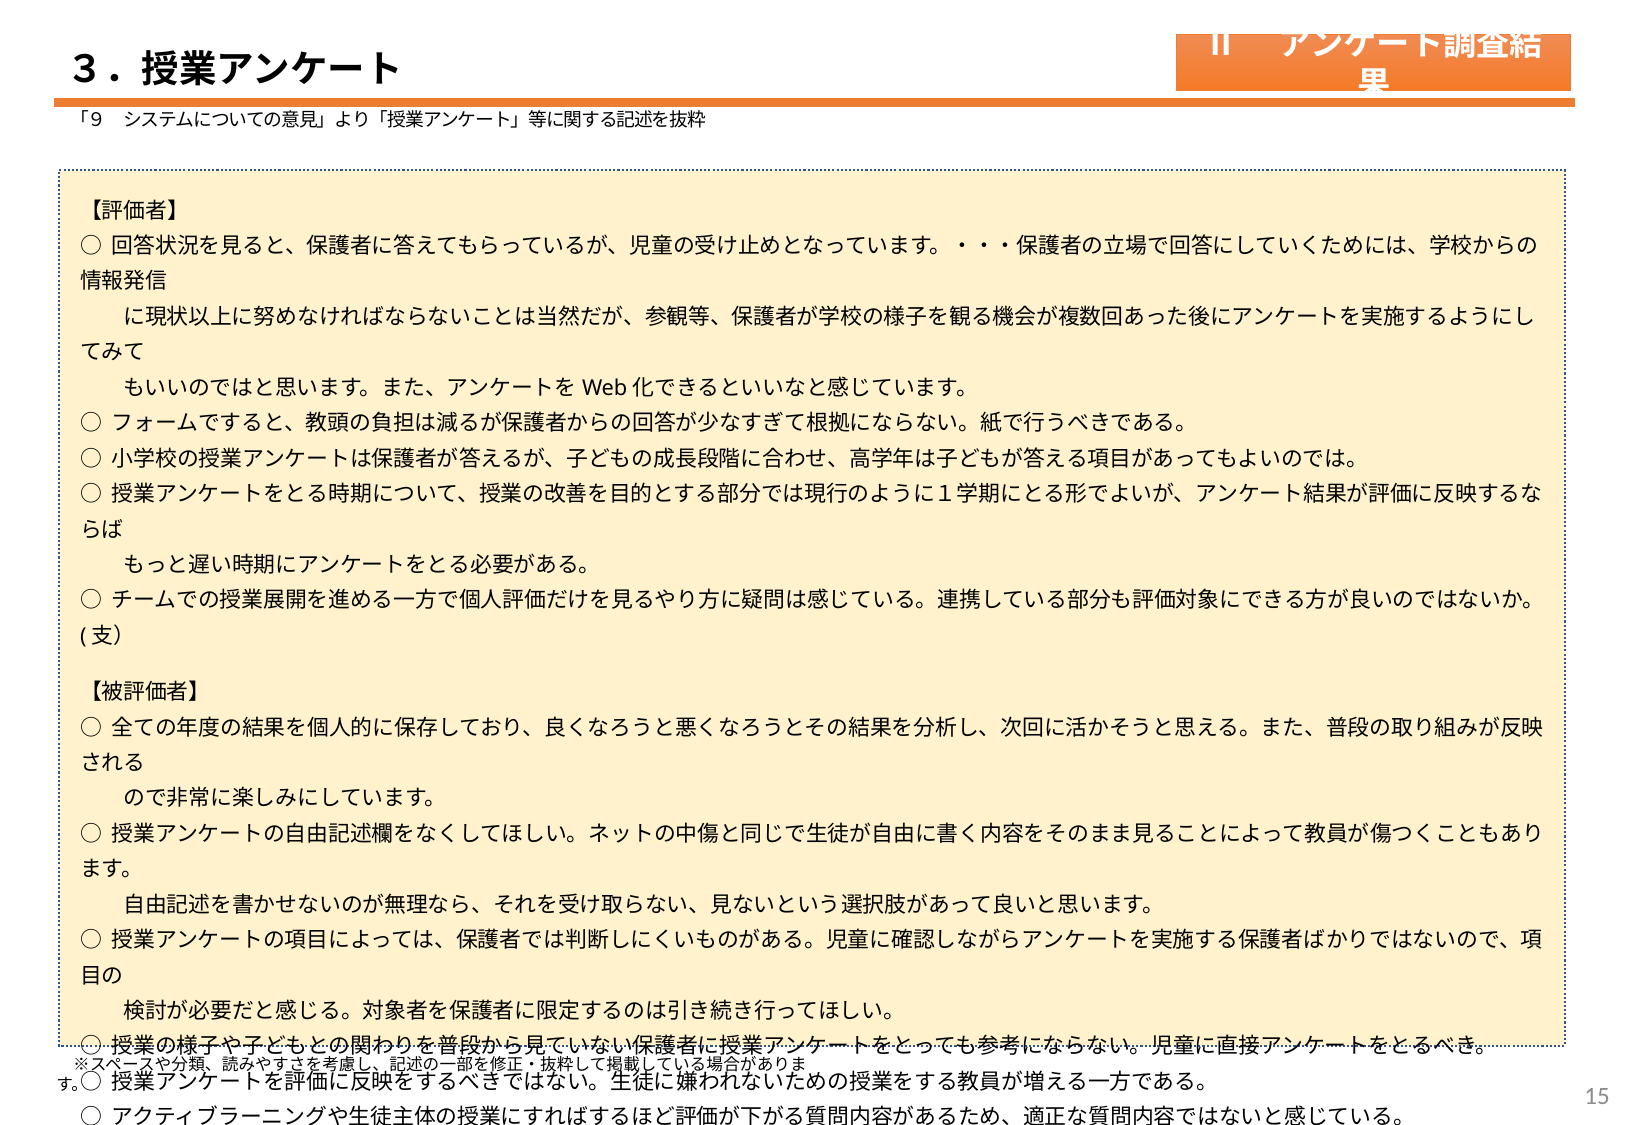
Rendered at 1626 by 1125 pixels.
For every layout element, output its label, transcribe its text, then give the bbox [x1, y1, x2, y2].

text_box 「９ システムについての意見」より「授業アンケート」等に関する記述を抜粋 [58, 101, 1580, 159]
text_box ３．授業アンケート [51, 34, 1307, 106]
text_box [58, 169, 1566, 178]
text_box Ⅱ アンケート調査結果 [1307, 34, 1571, 91]
text_box ※スペースや分類、読みやすさを考慮し、記述の一部を修正・抜粋して掲載している場合があります。 [41, 1046, 835, 1102]
slide_number 14 [1259, 1064, 1625, 1125]
text_box 【評価者】 ○ 回答状況を見ると、保護者に答えてもらっているが、児童の受け止めとなっています。・・・保護者の立場で回答にしていくためには、学校からの情報発信 に現状以上に努めなければならないことは当然だが、参観等、保護者が学校の様子を観る機会が複数回あった後にアンケートを実施するようにしてみて もいいのではと思います。また、アンケートをWeb化できるといいなと感じています。 ○ フォームですると、教頭の負担は減るが保護者からの回答が少なすぎて根拠にならない。紙で行うべきである。 ○ 小学校の授業アンケートは保護者が答えるが、子どもの成長段階に合わせ、高学年は子どもが答える項目があってもよいのでは。 ○ 授業アンケートをとる時期について、授業の改善を目的とする部分では現行のように１学期にとる形でよいが、アンケート結果が評価に反映するならば もっと遅い時期にアンケートをとる必要がある。 ○ チームでの授業展開を進める一方で個人評価だけを見るやり方に疑問は感じている。連携している部分も評価対象にできる方が良いのではないか。(支） 【被評価者】 ○ 全ての年度の結果を個人的に保存しており、良くなろうと悪くなろうとその結果を分析し、次回に活かそうと思える。また、普段の取り組みが反映される ので非常に楽しみにしています。 ○ 授業アンケートの自由記述欄をなくしてほしい。ネットの中傷と同じで生徒が自由に書く内容をそのまま見ることによって教員が傷つくこともあります。 自由記述を書かせないのが無理なら、それを受け取らない、見ないという選択肢があって良いと思います。 ○ 授業アンケートの項目によっては、保護者では判断しにくいものがある。児童に確認しながらアンケートを実施する保護者ばかりではないので、項目の 検討が必要だと感じる。対象者を保護者に限定するのは引き続き行ってほしい。 ○ 授業の様子や子どもとの関わりを普段から見ていない保護者に授業アンケートをとっても参考にならない。児童に直接アンケートをとるべき。 ○ 授業アンケートを評価に反映をするべきではない。生徒に嫌われないための授業をする教員が増える一方である。 ○ アクティブラーニングや生徒主体の授業にすればするほど評価が下がる質問内容があるため、適正な質問内容ではないと感じている。 ○ 教科によってICTが使いやすい場合と使いにくい場合がある。何でもICTを使っているか使っていないかで評価すべきでない。 ○ 生徒の回答が評価に影響する中で、適切でない質問項目が複数あるため、教科や学校ごとの実態に合わせたものにする必要があると思います。 ○ 保護者に行う授業アンケートは毎年１学期に行われますが、特に低学年は環境に慣れない時期で、適正な評価がされていないのではないかと毎年不安に 思います。せめて２学期半ばの、子ども達とも保護者の方とももう少し関係が深まった時期にしていただけるといいのではと感じています。 [65, 179, 1571, 1125]
text_box [58, 178, 1572, 1064]
